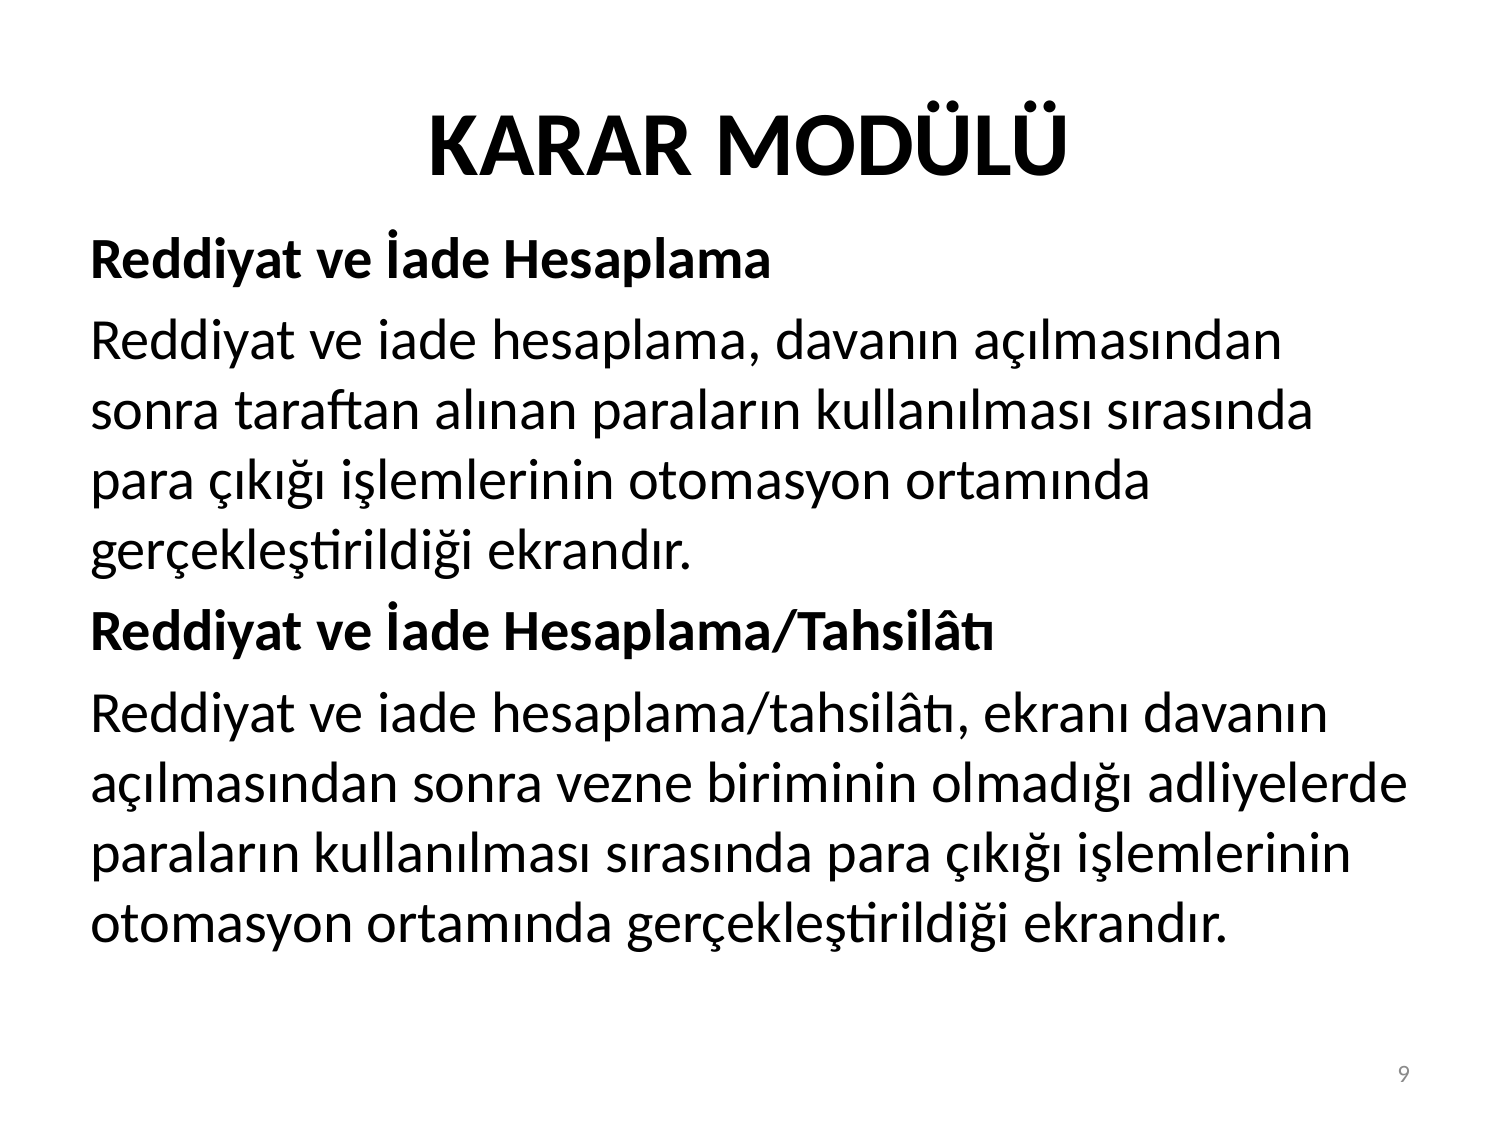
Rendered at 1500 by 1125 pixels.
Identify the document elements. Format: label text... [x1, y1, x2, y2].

slide_number 9 [1074, 1042, 1425, 1103]
title KARAR MODÜLÜ [75, 45, 1425, 212]
list Reddiyat ve İade Hesaplama Reddiyat ve iade hesaplama, davanın açılmasından sonra taraftan alınan paraların kullanılması sırasında para çıkığı işlemlerinin otomasyon ortamında gerçekleştirildiği ekrandır. Reddiyat ve İade Hesaplama/Tahsilâtı Reddiyat ve iade hesaplama/tahsilâtı, ekranı davanın açılmasından sonra vezne biriminin olmadığı adliyelerde paraların kullanılması sırasında para çıkığı işlemlerinin otomasyon ortamında gerçekleştirildiği ekrandır. [75, 212, 1425, 1075]
